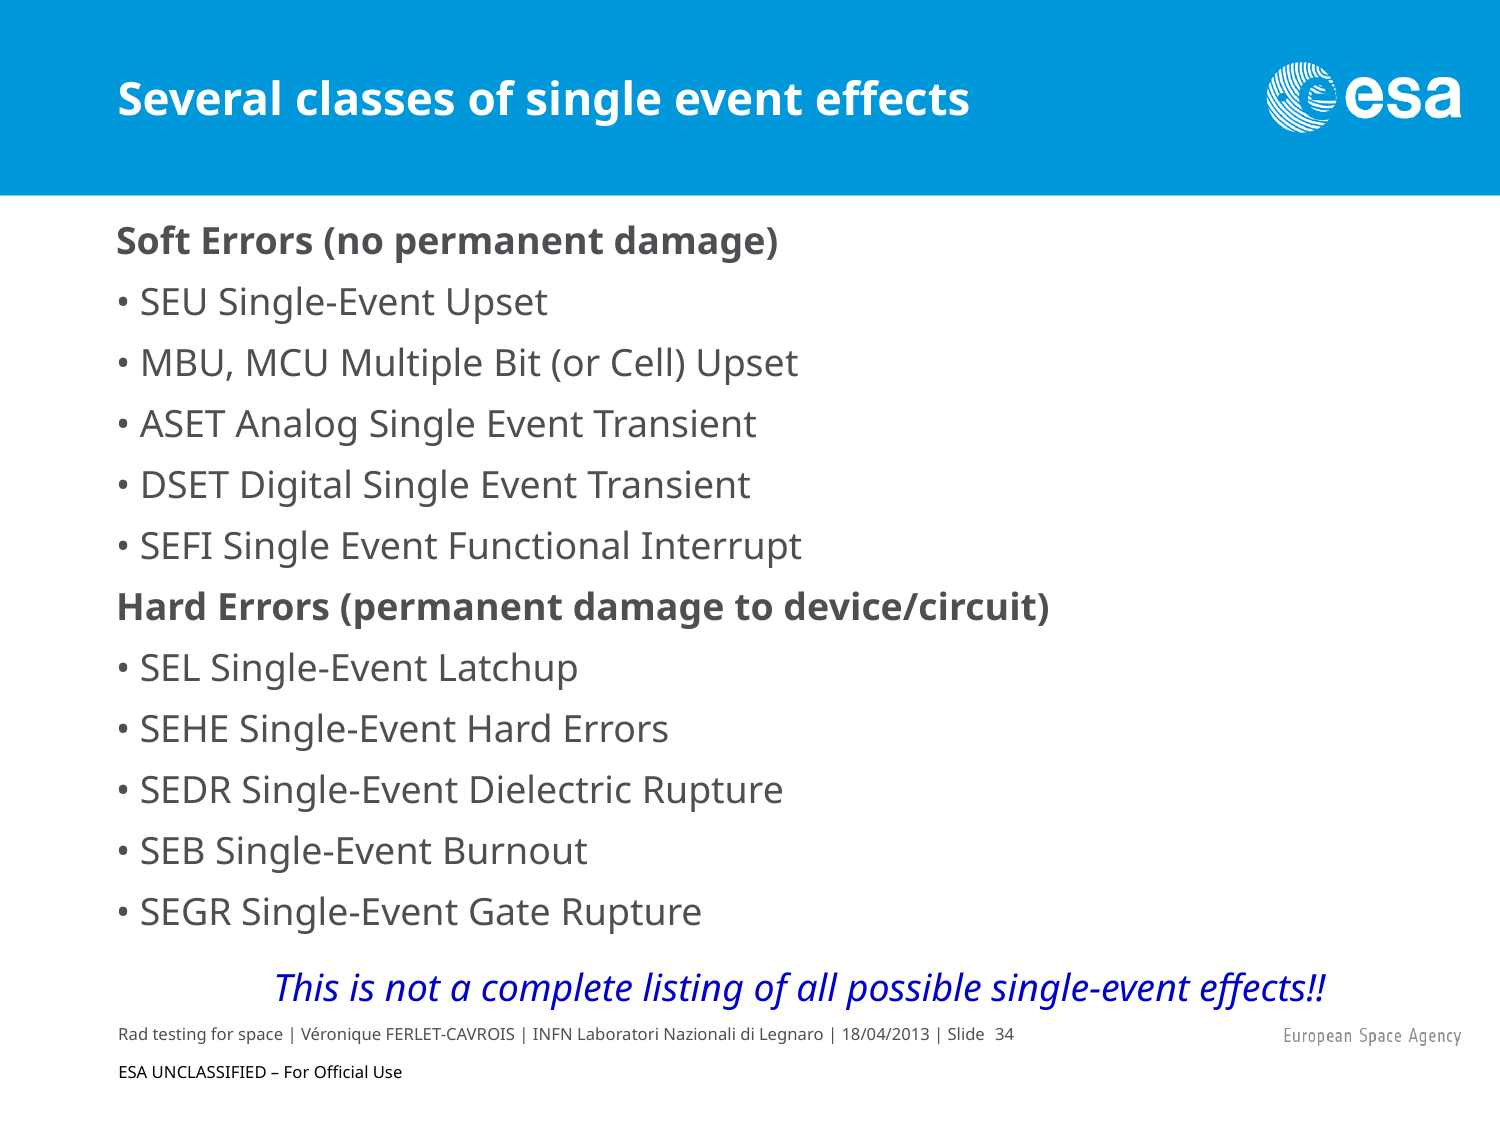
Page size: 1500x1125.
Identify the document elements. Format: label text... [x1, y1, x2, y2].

picture [1275, 98, 1284, 110]
picture [1276, 74, 1280, 88]
picture [1292, 111, 1300, 117]
title Several classes of single event effects [102, 34, 1105, 161]
picture [1291, 98, 1300, 107]
picture [1268, 102, 1275, 112]
picture [1272, 79, 1278, 94]
picture [1279, 64, 1298, 86]
list Soft Errors (no permanent damage) • SEU Single-Event Upset • MBU, MCU Multiple Bit (or Cell) Upset • ASET Analog Single Event Transient • DSET Digital Single Event Transient • SEFI Single Event Functional Interrupt Hard Errors (permanent damage to device/circuit) • SEL Single-Event Latchup • SEHE Single-Event Hard Errors • SEDR Single-Event Dielectric Rupture • SEB Single-Event Burnout • SEGR Single-Event Gate Rupture [101, 200, 1398, 909]
picture [1426, 78, 1460, 118]
picture [1264, 1020, 1500, 1059]
picture [1287, 118, 1297, 125]
picture [1268, 92, 1274, 103]
picture [1270, 85, 1274, 95]
picture [1291, 126, 1299, 131]
picture [1388, 78, 1420, 118]
picture [1283, 85, 1288, 95]
picture [1279, 111, 1286, 117]
picture [1346, 78, 1382, 118]
text_box This is not a complete listing of all possible single-event effects!! [258, 956, 1343, 1017]
